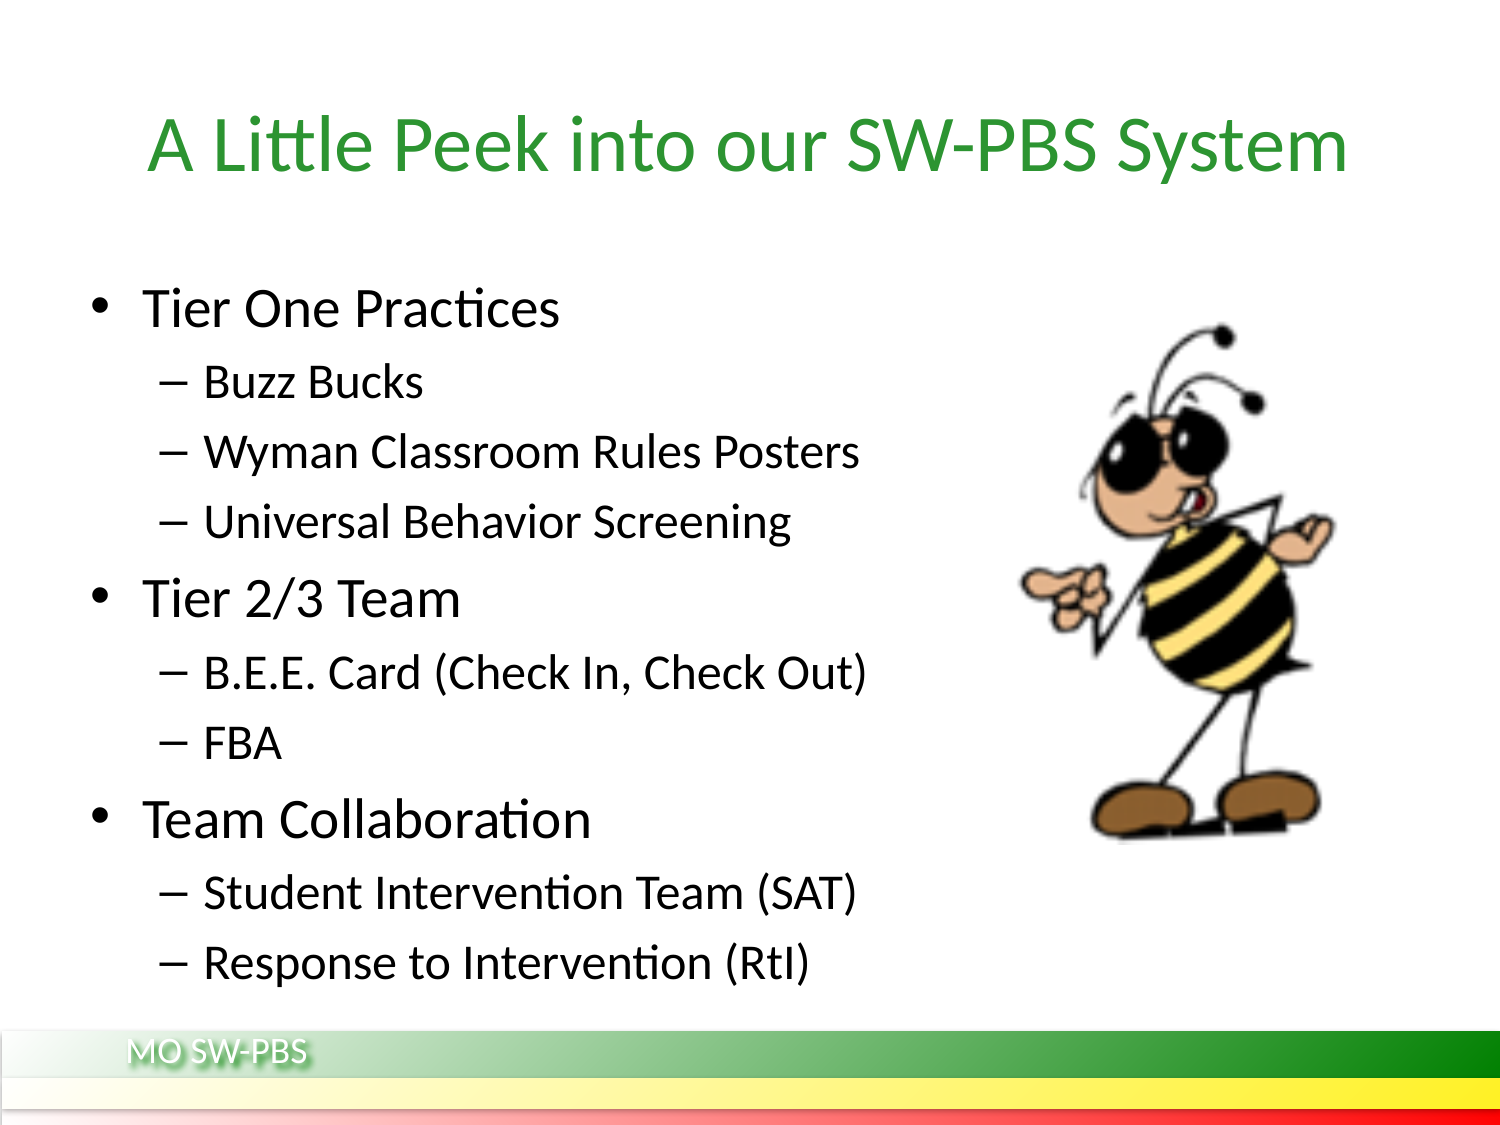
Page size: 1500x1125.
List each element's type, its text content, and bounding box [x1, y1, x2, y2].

picture [1007, 320, 1353, 846]
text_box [1, 1018, 1500, 1125]
title A Little Peek into our SW-PBS System [75, 45, 1425, 233]
list Tier One Practices Buzz Bucks Wyman Classroom Rules Posters Universal Behavior Screening Tier 2/3 Team B.E.E. Card (Check In, Check Out) FBA Team Collaboration Student Intervention Team (SAT) Response to Intervention (RtI) [75, 262, 1425, 1005]
